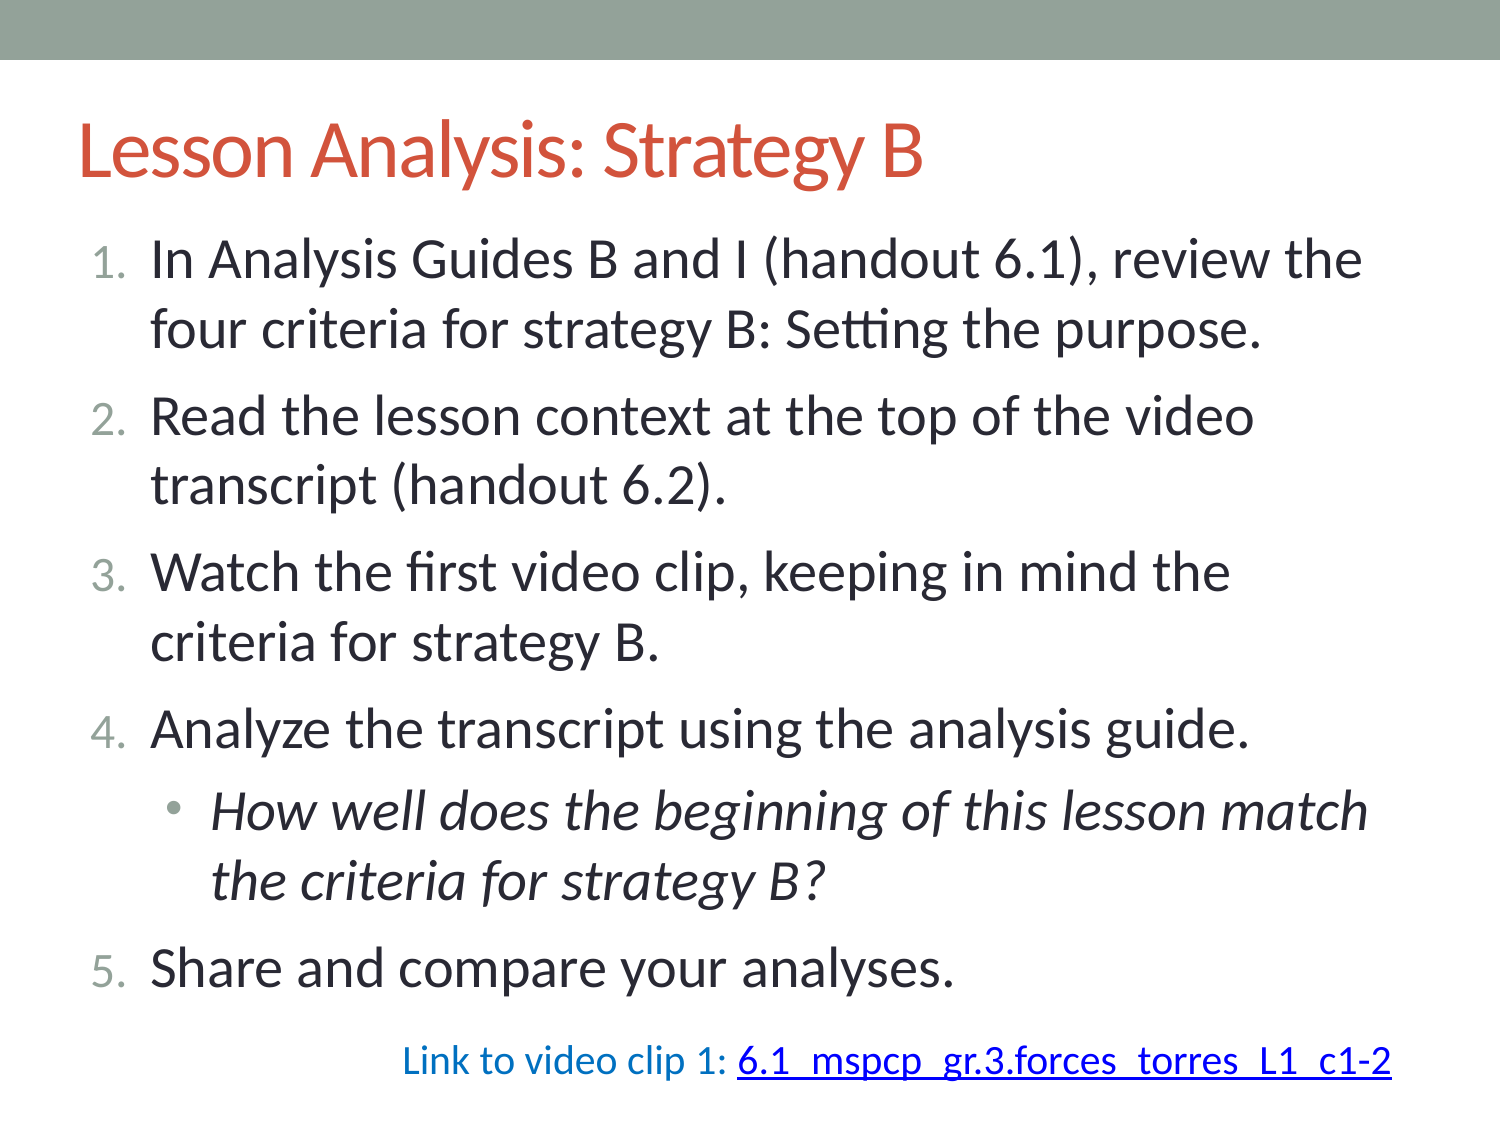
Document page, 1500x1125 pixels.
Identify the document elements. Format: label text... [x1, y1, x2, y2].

list In Analysis Guides B and I (handout 6.1), review the four criteria for strategy B: Setting the purpose. Read the lesson context at the top of the video transcript (handout 6.2). Watch the first video clip, keeping in mind the criteria for strategy B. Analyze the transcript using the analysis guide. How well does the beginning of this lesson match the criteria for strategy B? Share and compare your analyses. [75, 212, 1388, 1075]
text_box Link to video clip 1: 6.1_mspcp_gr.3.forces_torres_L1_c1-2 [387, 1025, 1500, 1090]
title Lesson Analysis: Strategy B [62, 62, 1425, 225]
